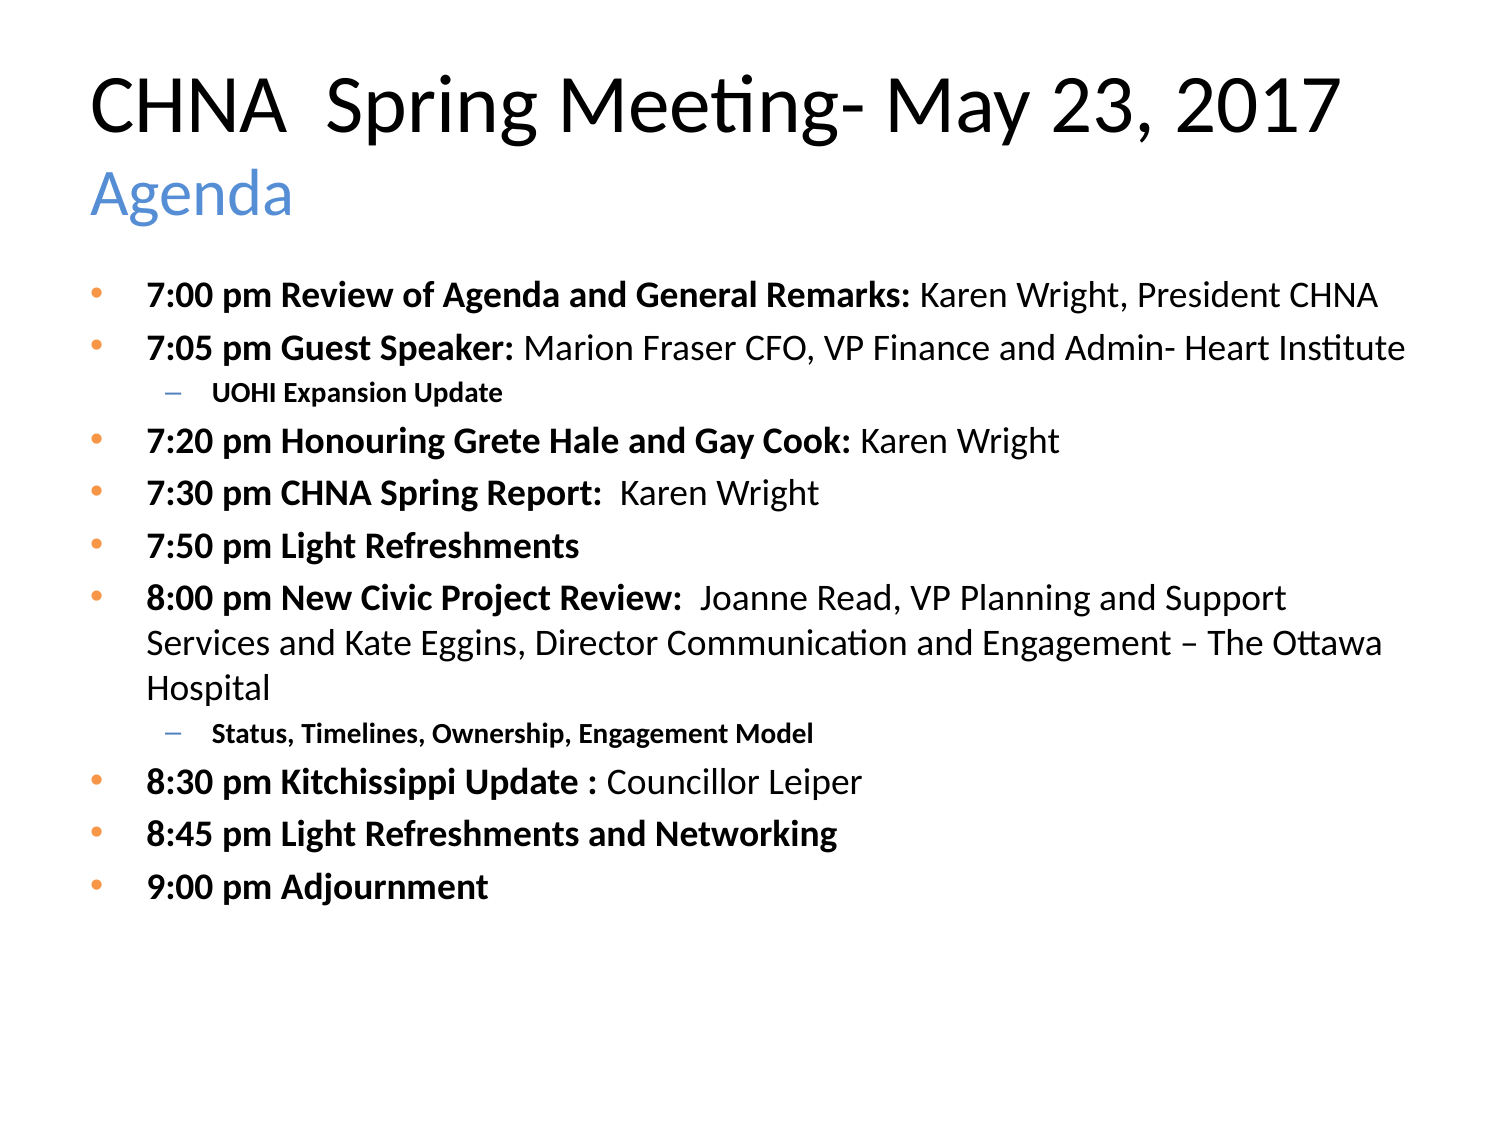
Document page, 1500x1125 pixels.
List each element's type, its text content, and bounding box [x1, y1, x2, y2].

list 7:00 pm Review of Agenda and General Remarks: Karen Wright, President CHNA 7:05 pm Guest Speaker: Marion Fraser CFO, VP Finance and Admin- Heart Institute UOHI Expansion Update 7:20 pm Honouring Grete Hale and Gay Cook: Karen Wright 7:30 pm CHNA Spring Report: Karen Wright 7:50 pm Light Refreshments 8:00 pm New Civic Project Review: Joanne Read, VP Planning and Support Services and Kate Eggins, Director Communication and Engagement – The Ottawa Hospital Status, Timelines, Ownership, Engagement Model 8:30 pm Kitchissippi Update : Councillor Leiper 8:45 pm Light Refreshments and Networking 9:00 pm Adjournment [74, 262, 1426, 1006]
title CHNA Spring Meeting- May 23, 2017 Agenda [74, 44, 1426, 233]
